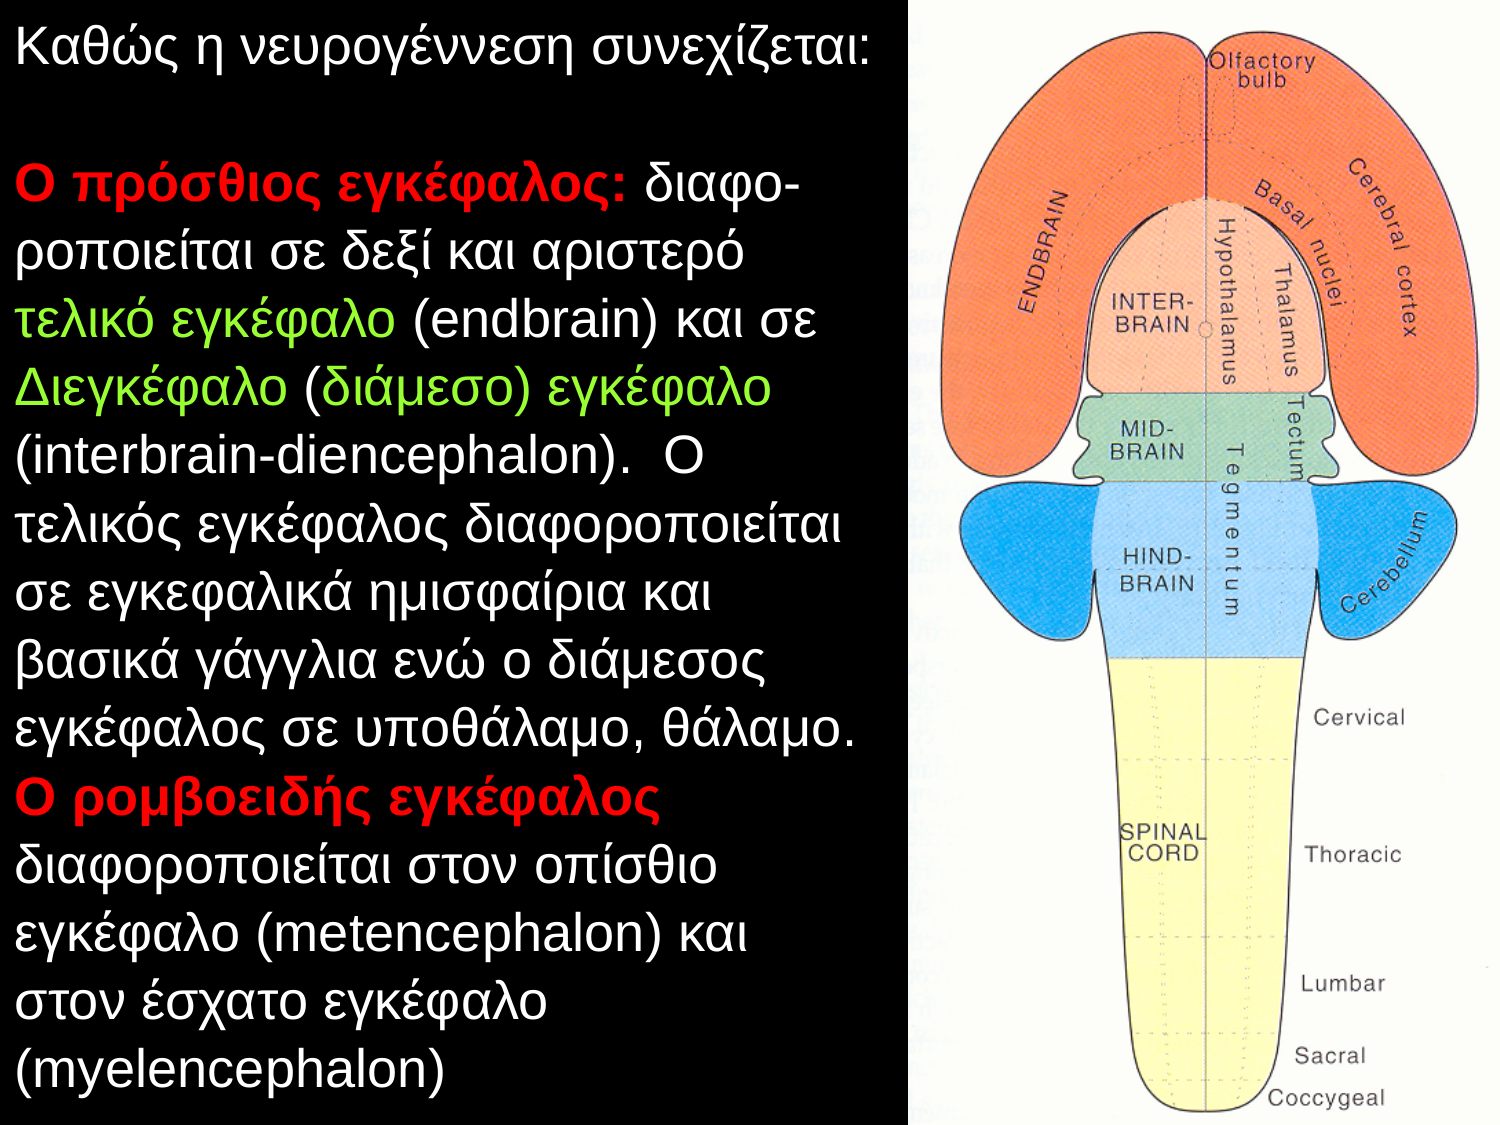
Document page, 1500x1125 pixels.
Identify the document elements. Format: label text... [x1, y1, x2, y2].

picture [908, 0, 1500, 1125]
text_box Καθώς η νευρογέννεση συνεχίζεται: Ο πρόσθιος εγκέφαλος: διαφο-ροποιείται σε δεξί και αριστερό τελικό εγκέφαλο (endbrain) και σε Διεγκέφαλο (διάμεσο) εγκέφαλο (interbrain-diencephalon). Ο τελικός εγκέφαλος διαφοροποιείται σε εγκεφαλικά ημισφαίρια και βασικά γάγγλια ενώ ο διάμεσος εγκέφαλος σε υποθάλαμο, θάλαμο. Ο ρομβοειδής εγκέφαλος διαφοροποιείται στον οπίσθιο εγκέφαλο (metencephalon) και στον έσχατο εγκέφαλο (myelencephalon) [0, 0, 900, 1106]
